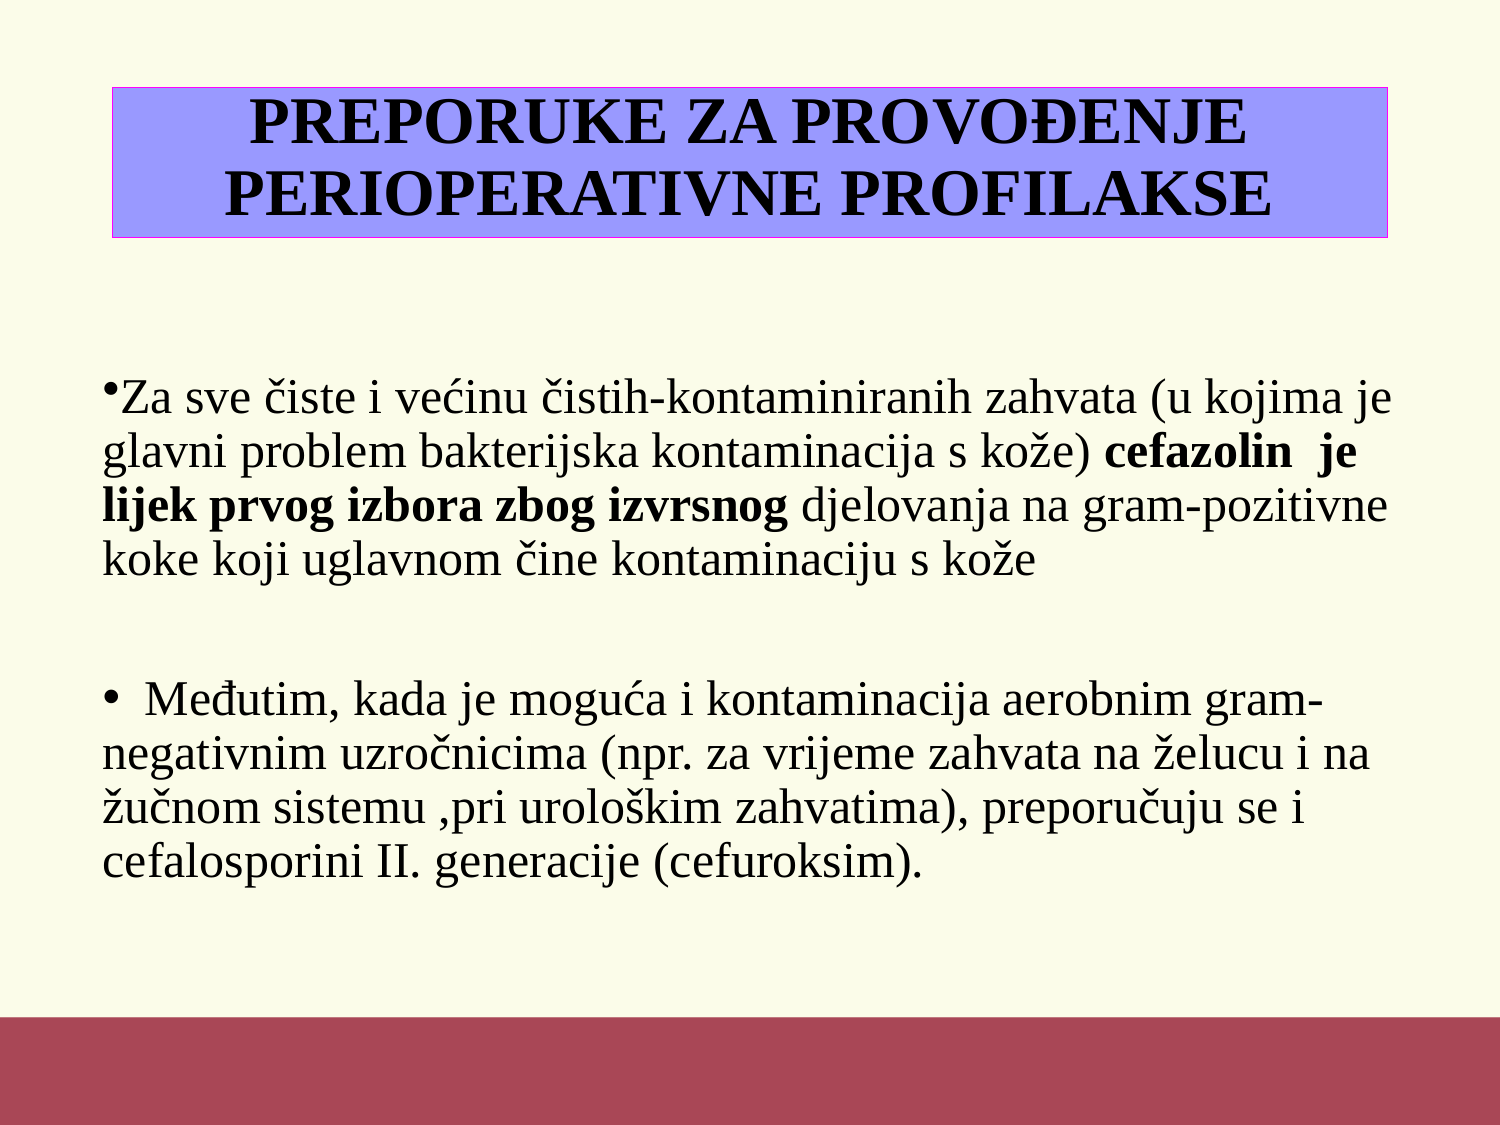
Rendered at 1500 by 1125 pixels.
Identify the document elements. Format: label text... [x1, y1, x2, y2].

title PREPORUKE ZA PROVOĐENJE PERIOPERATIVNE PROFILAKSE [112, 87, 1388, 238]
subtitle Za sve čiste i većinu čistih-kontaminiranih zahvata (u kojima je glavni problem bakterijska kontaminacija s kože) cefazolin je lijek prvog izbora zbog izvrsnog djelovanja na gram-pozitivne koke koji uglavnom čine kontaminaciju s kože Međutim, kada je moguća i kontaminacija aerobnim gram-negativnim uzročnicima (npr. za vrijeme zahvata na želucu i na žučnom sistemu ,pri urološkim zahvatima), preporučuju se i cefalosporini II. generacije (cefuroksim). [87, 363, 1450, 1088]
picture [0, 0, 1500, 1125]
